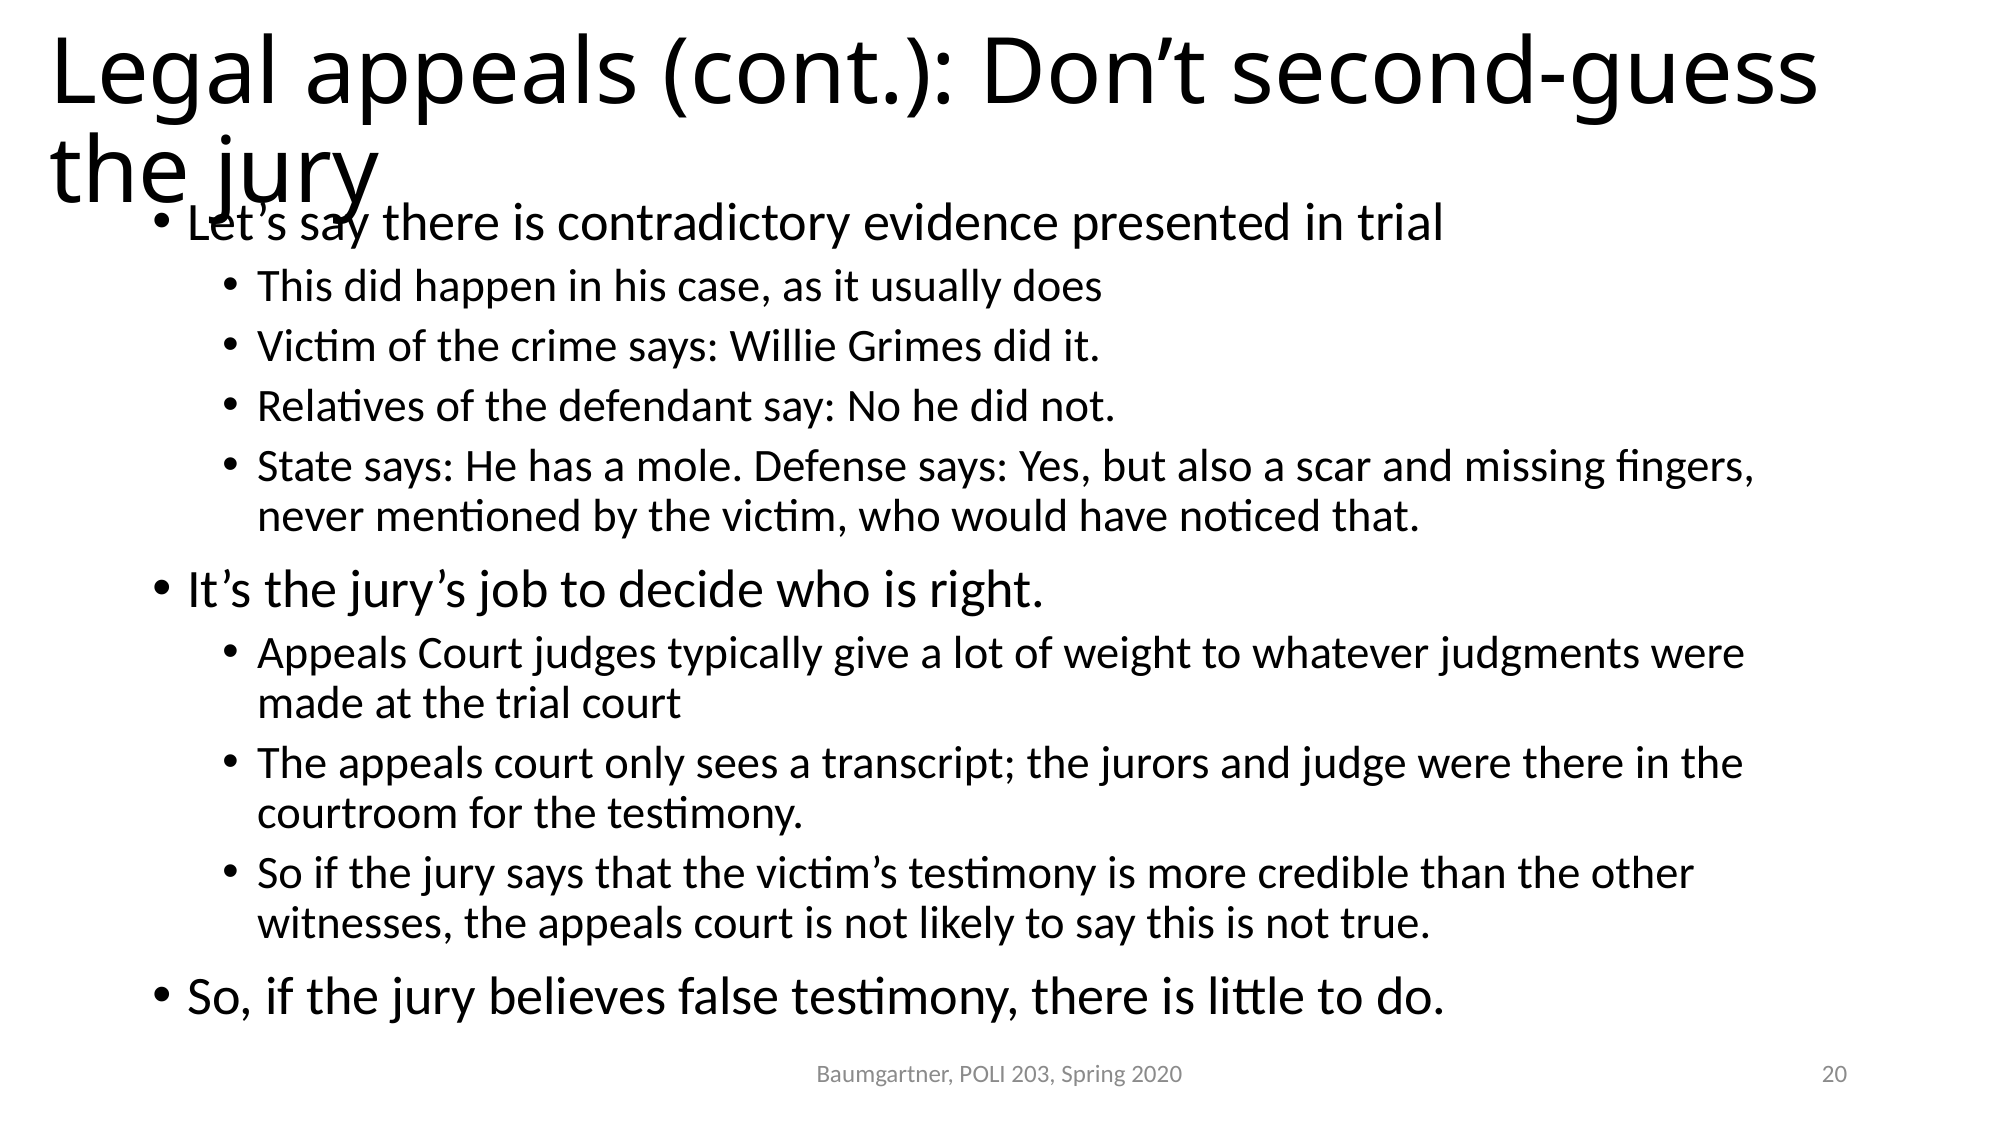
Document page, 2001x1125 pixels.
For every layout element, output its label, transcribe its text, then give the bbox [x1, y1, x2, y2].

footer Baumgartner, POLI 203, Spring 2020 [662, 1042, 1338, 1103]
title Legal appeals (cont.): Don’t second-guess the jury [34, 59, 1969, 187]
slide_number 20 [1412, 1042, 1863, 1103]
list Let’s say there is contradictory evidence presented in trial This did happen in his case, as it usually does Victim of the crime says: Willie Grimes did it. Relatives of the defendant say: No he did not. State says: He has a mole. Defense says: Yes, but also a scar and missing fingers, never mentioned by the victim, who would have noticed that. It’s the jury’s job to decide who is right. Appeals Court judges typically give a lot of weight to whatever judgments were made at the trial court The appeals court only sees a transcript; the jurors and judge were there in the courtroom for the testimony. So if the jury says that the victim’s testimony is more credible than the other witnesses, the appeals court is not likely to say this is not true. So, if the jury believes false testimony, there is little to do. [137, 186, 1863, 1043]
